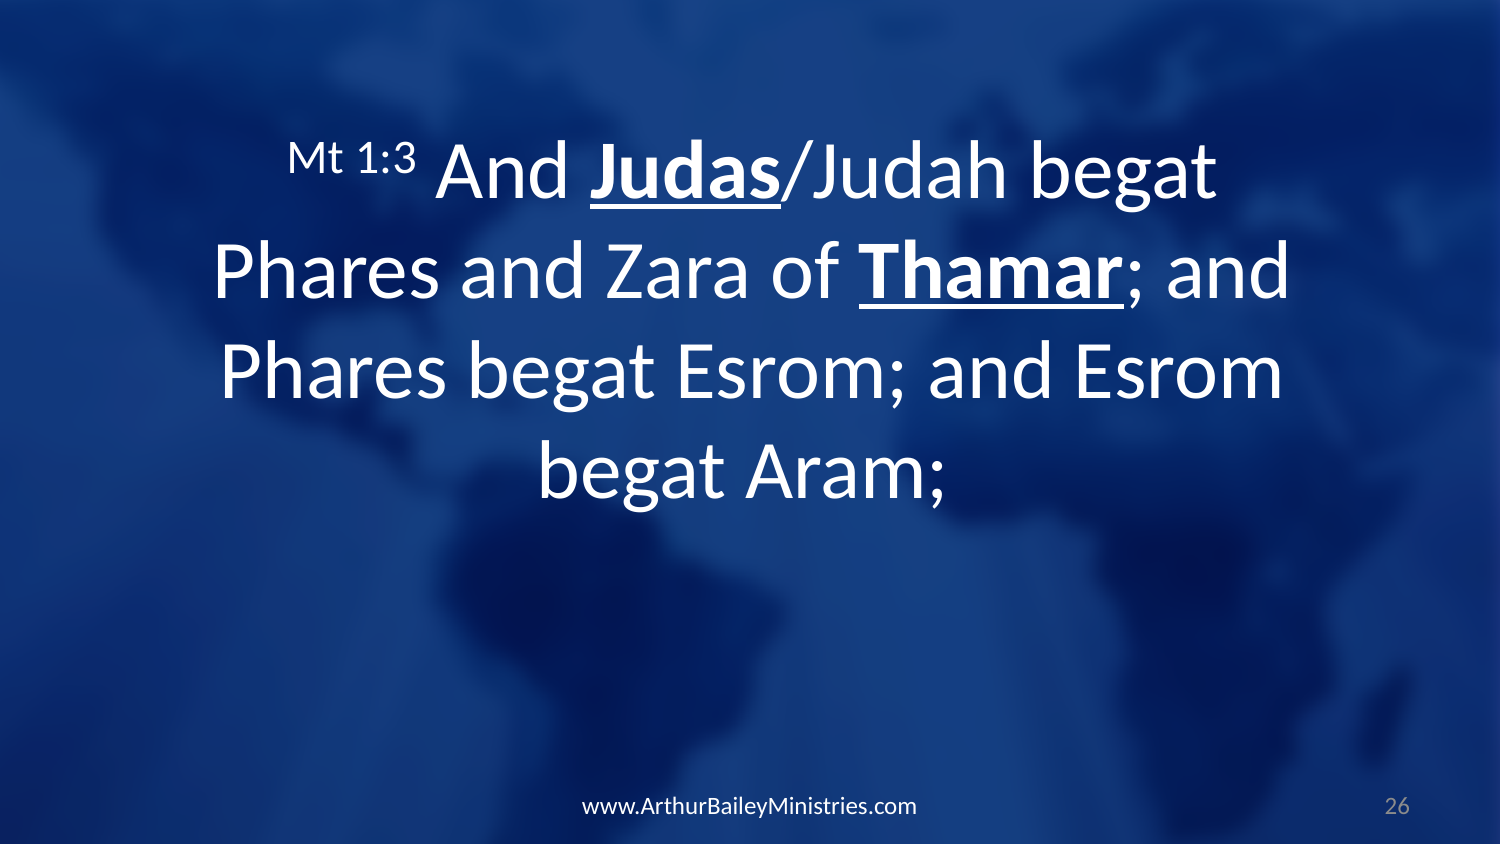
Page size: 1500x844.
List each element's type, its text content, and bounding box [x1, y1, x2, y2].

list Mt 1:3 And Judas/Judah begat Phares and Zara of Thamar; and Phares begat Esrom; and Esrom begat Aram; [151, 107, 1355, 741]
footer www.ArthurBaileyMinistries.com [512, 782, 988, 827]
slide_number 26 [1074, 782, 1425, 827]
picture [0, 0, 1500, 844]
